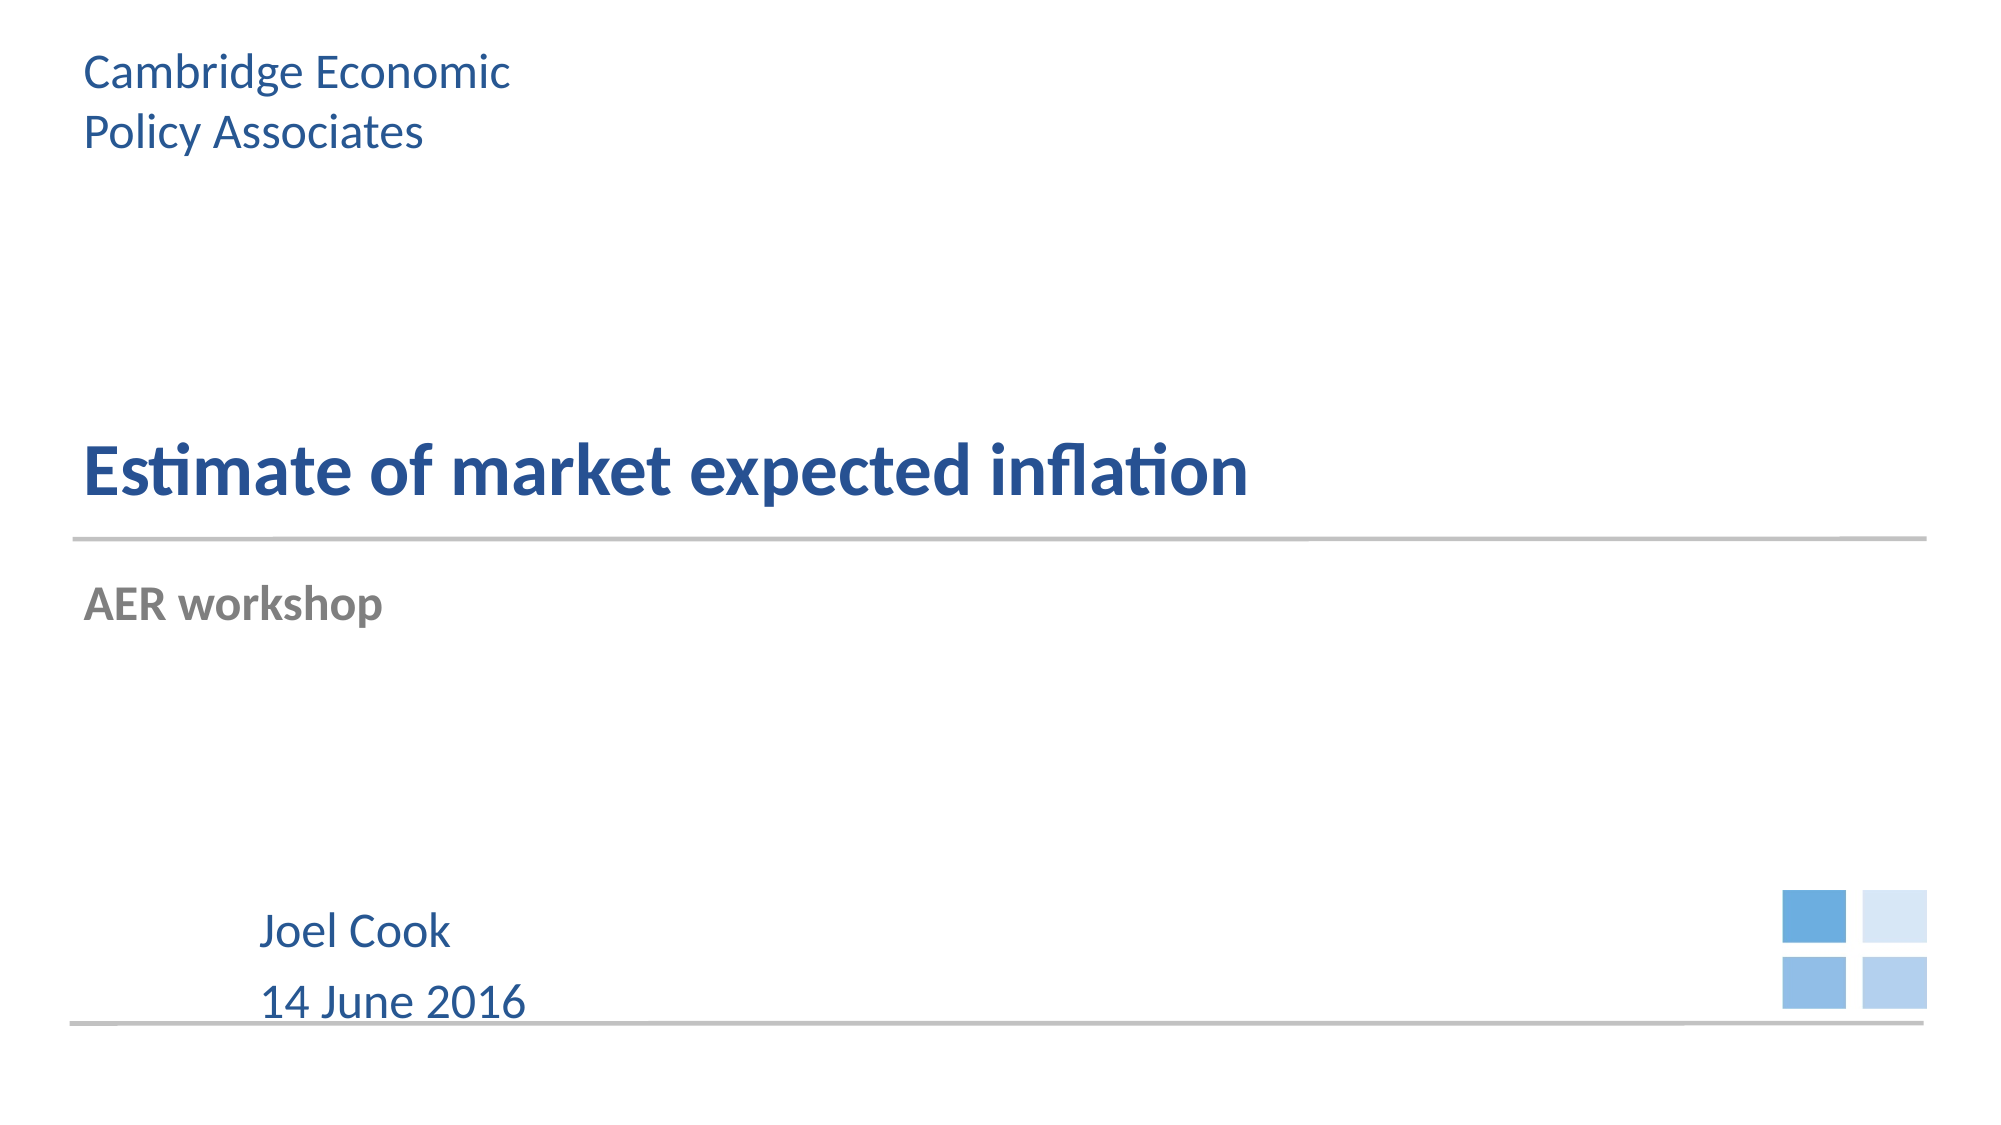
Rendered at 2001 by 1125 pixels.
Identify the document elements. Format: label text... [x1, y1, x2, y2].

title Estimate of market expected inflation [68, 411, 1927, 520]
list AER workshop [68, 562, 738, 646]
picture [1782, 890, 1927, 1009]
list Joel Cook 14 June 2016 [243, 890, 852, 1009]
